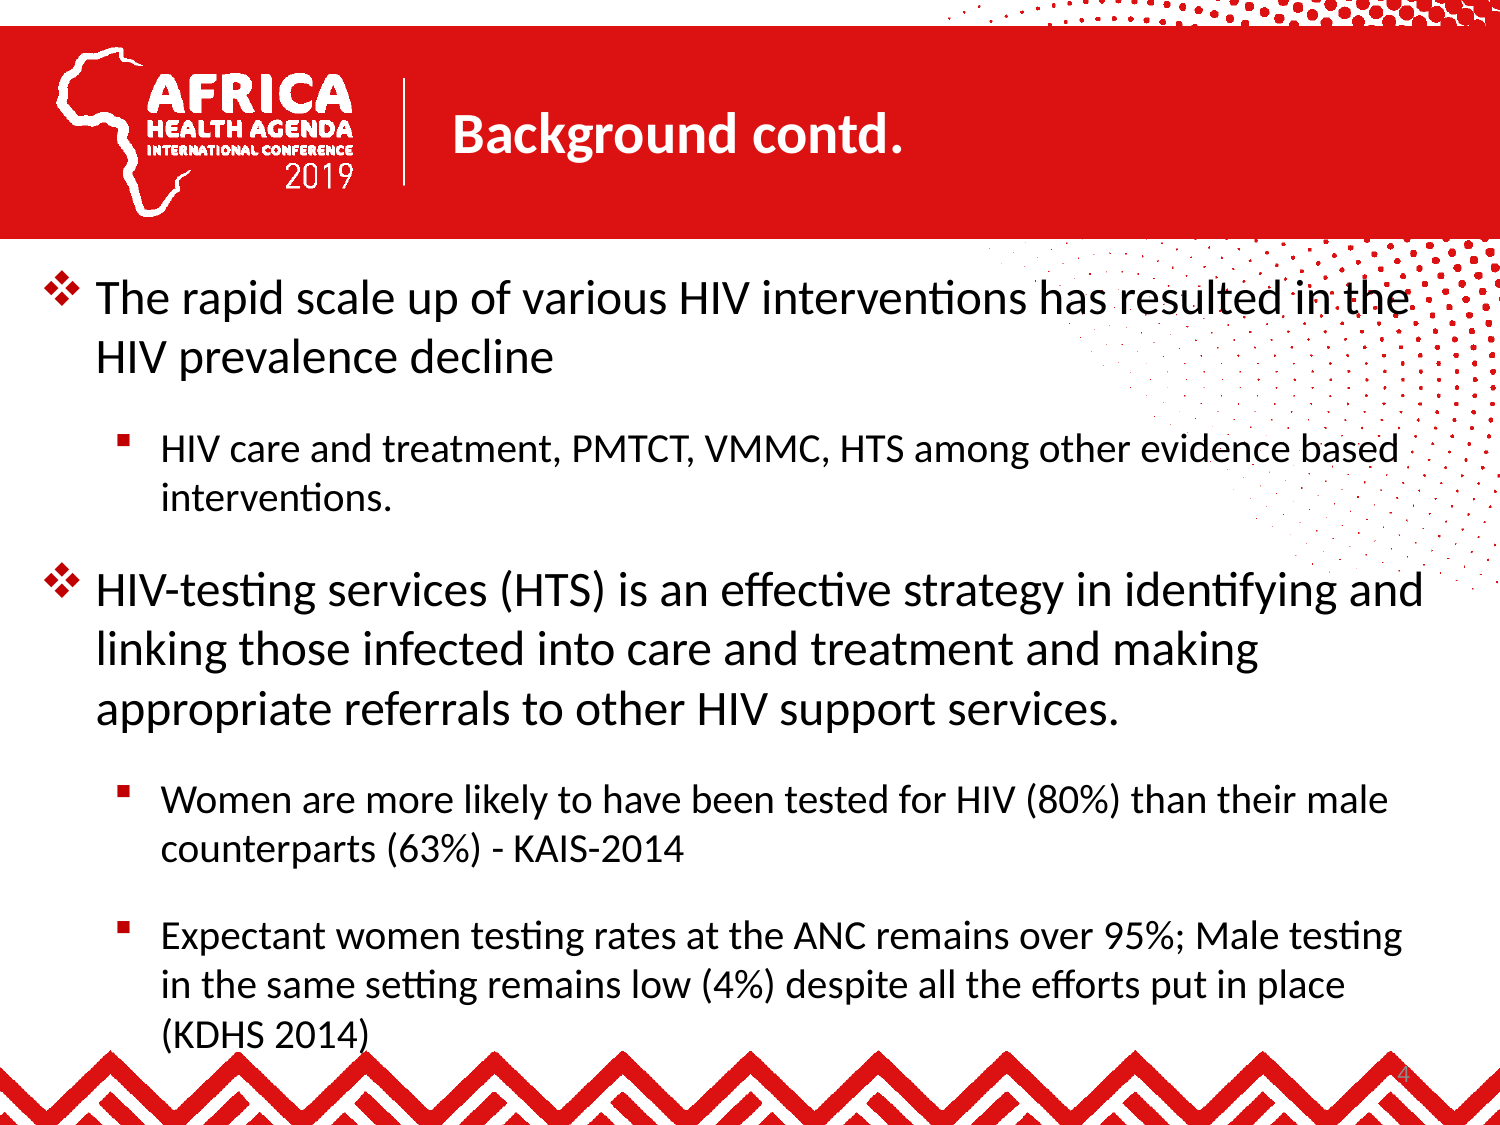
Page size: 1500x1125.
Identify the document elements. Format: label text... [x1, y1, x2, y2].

picture [0, 0, 1500, 1125]
list The rapid scale up of various HIV interventions has resulted in the HIV prevalence decline HIV care and treatment, PMTCT, VMMC, HTS among other evidence based interventions. HIV-testing services (HTS) is an effective strategy in identifying and linking those infected into care and treatment and making appropriate referrals to other HIV support services. Women are more likely to have been tested for HIV (80%) than their male counterparts (63%) - KAIS-2014 Expectant women testing rates at the ANC remains over 95%; Male testing in the same setting remains low (4%) despite all the efforts put in place (KDHS 2014) [24, 257, 1450, 1071]
slide_number 4 [1074, 1042, 1425, 1103]
title Background contd. [437, 88, 1425, 174]
